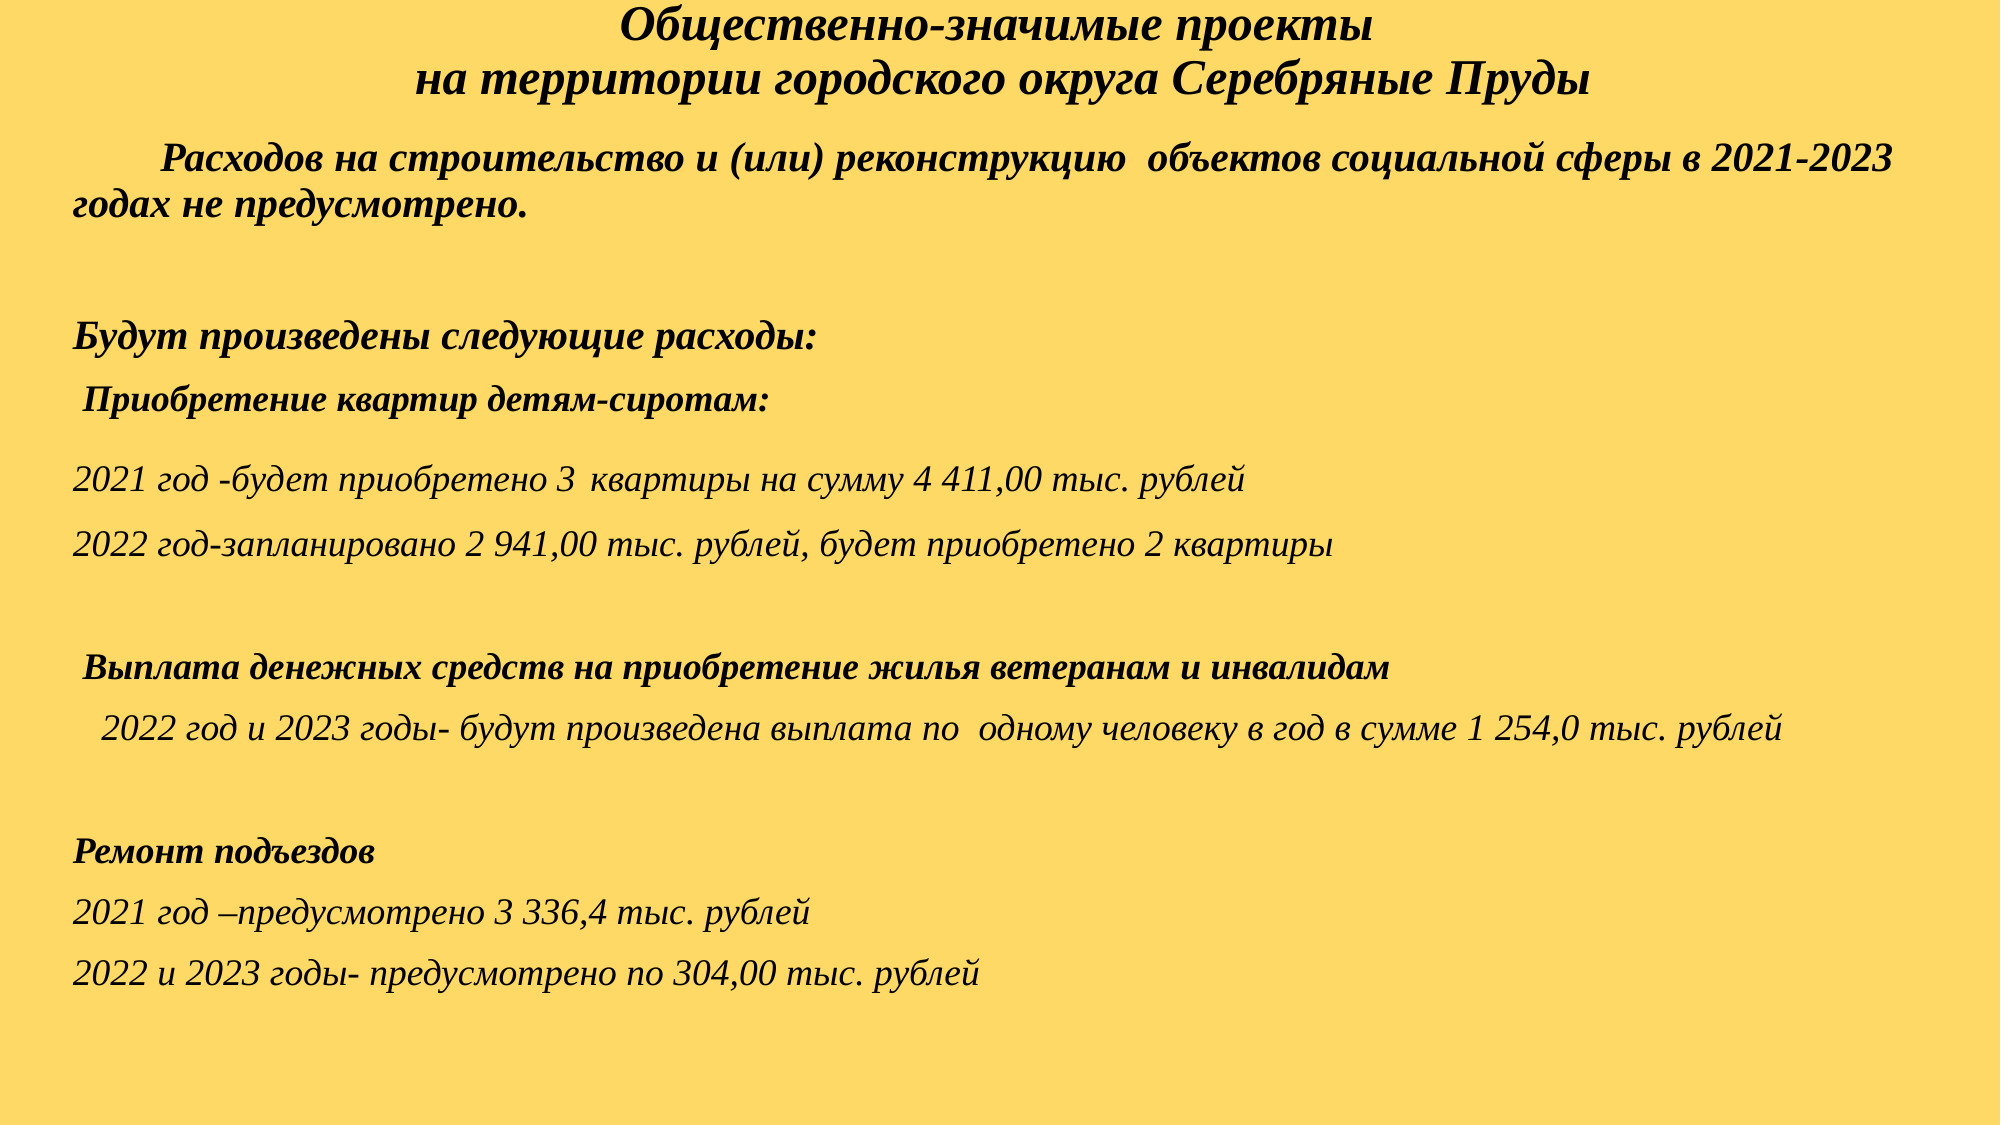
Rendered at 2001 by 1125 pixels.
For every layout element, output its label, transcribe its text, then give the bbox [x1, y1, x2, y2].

list Расходов на строительство и (или) реконструкцию объектов социальной сферы в 2021-2023 годах не предусмотрено. Будут произведены следующие расходы: Приобретение квартир детям-сиротам: 2021 год -будет приобретено 3 квартиры на сумму 4 411,00 тыс. рублей 2022 год-запланировано 2 941,00 тыс. рублей, будет приобретено 2 квартиры Выплата денежных средств на приобретение жилья ветеранам и инвалидам 2022 год и 2023 годы- будут произведена выплата по одному человеку в год в сумме 1 254,0 тыс. рублей Ремонт подъездов 2021 год –предусмотрено 3 336,4 тыс. рублей 2022 и 2023 годы- предусмотрено по 304,00 тыс. рублей [57, 120, 1943, 1027]
title Общественно-значимые проекты на территории городского округа Серебряные Пруды [0, 0, 2000, 162]
